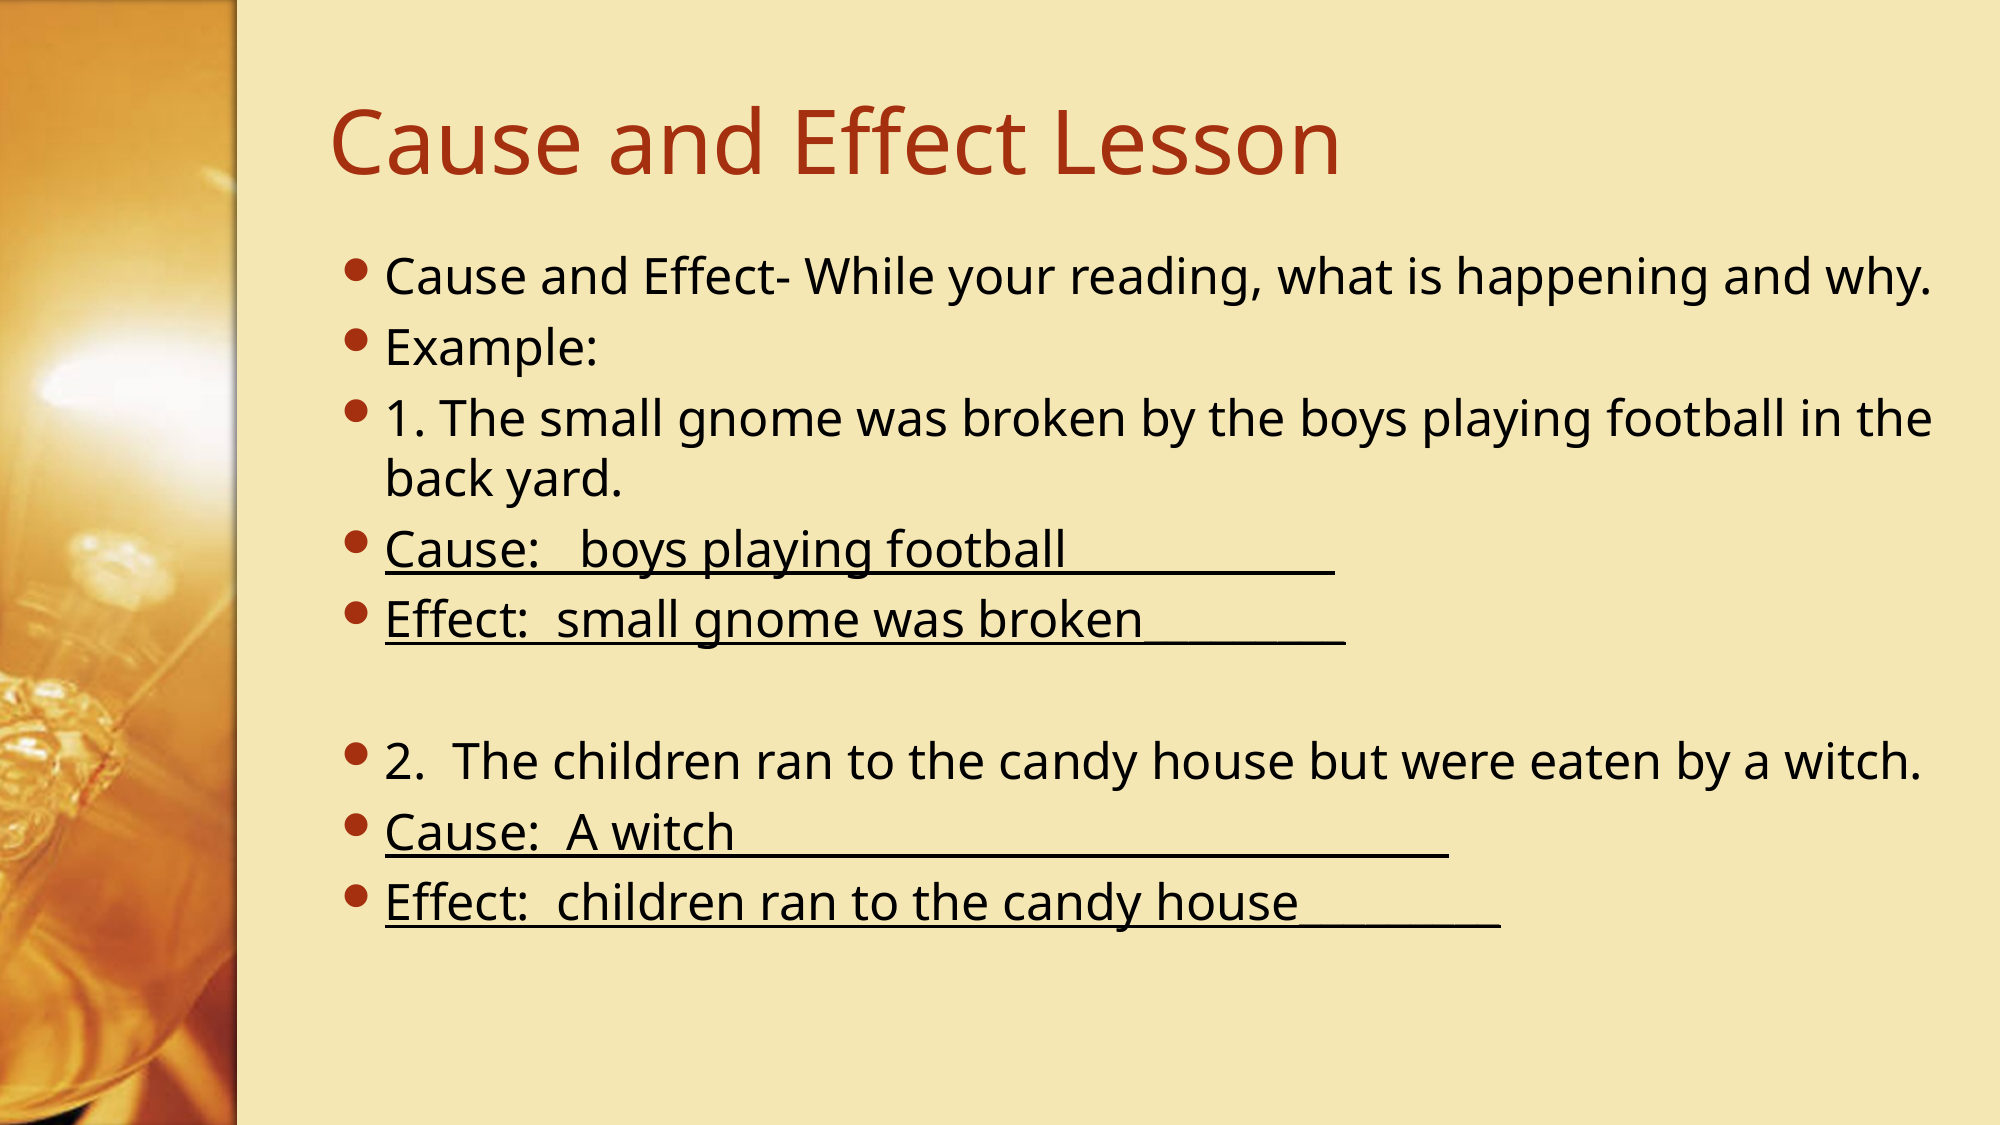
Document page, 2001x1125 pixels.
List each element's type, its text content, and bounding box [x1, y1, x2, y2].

title Cause and Effect Lesson [313, 45, 1954, 233]
list Cause and Effect- While your reading, what is happening and why. Example: 1. The small gnome was broken by the boys playing football in the back yard. Cause: boys playing football____________ Effect: small gnome was broken_________ 2. The children ran to the candy house but were eaten by a witch. Cause: A witch________________________________ Effect: children ran to the candy house_________ [313, 237, 1954, 1025]
picture [0, 0, 237, 1125]
